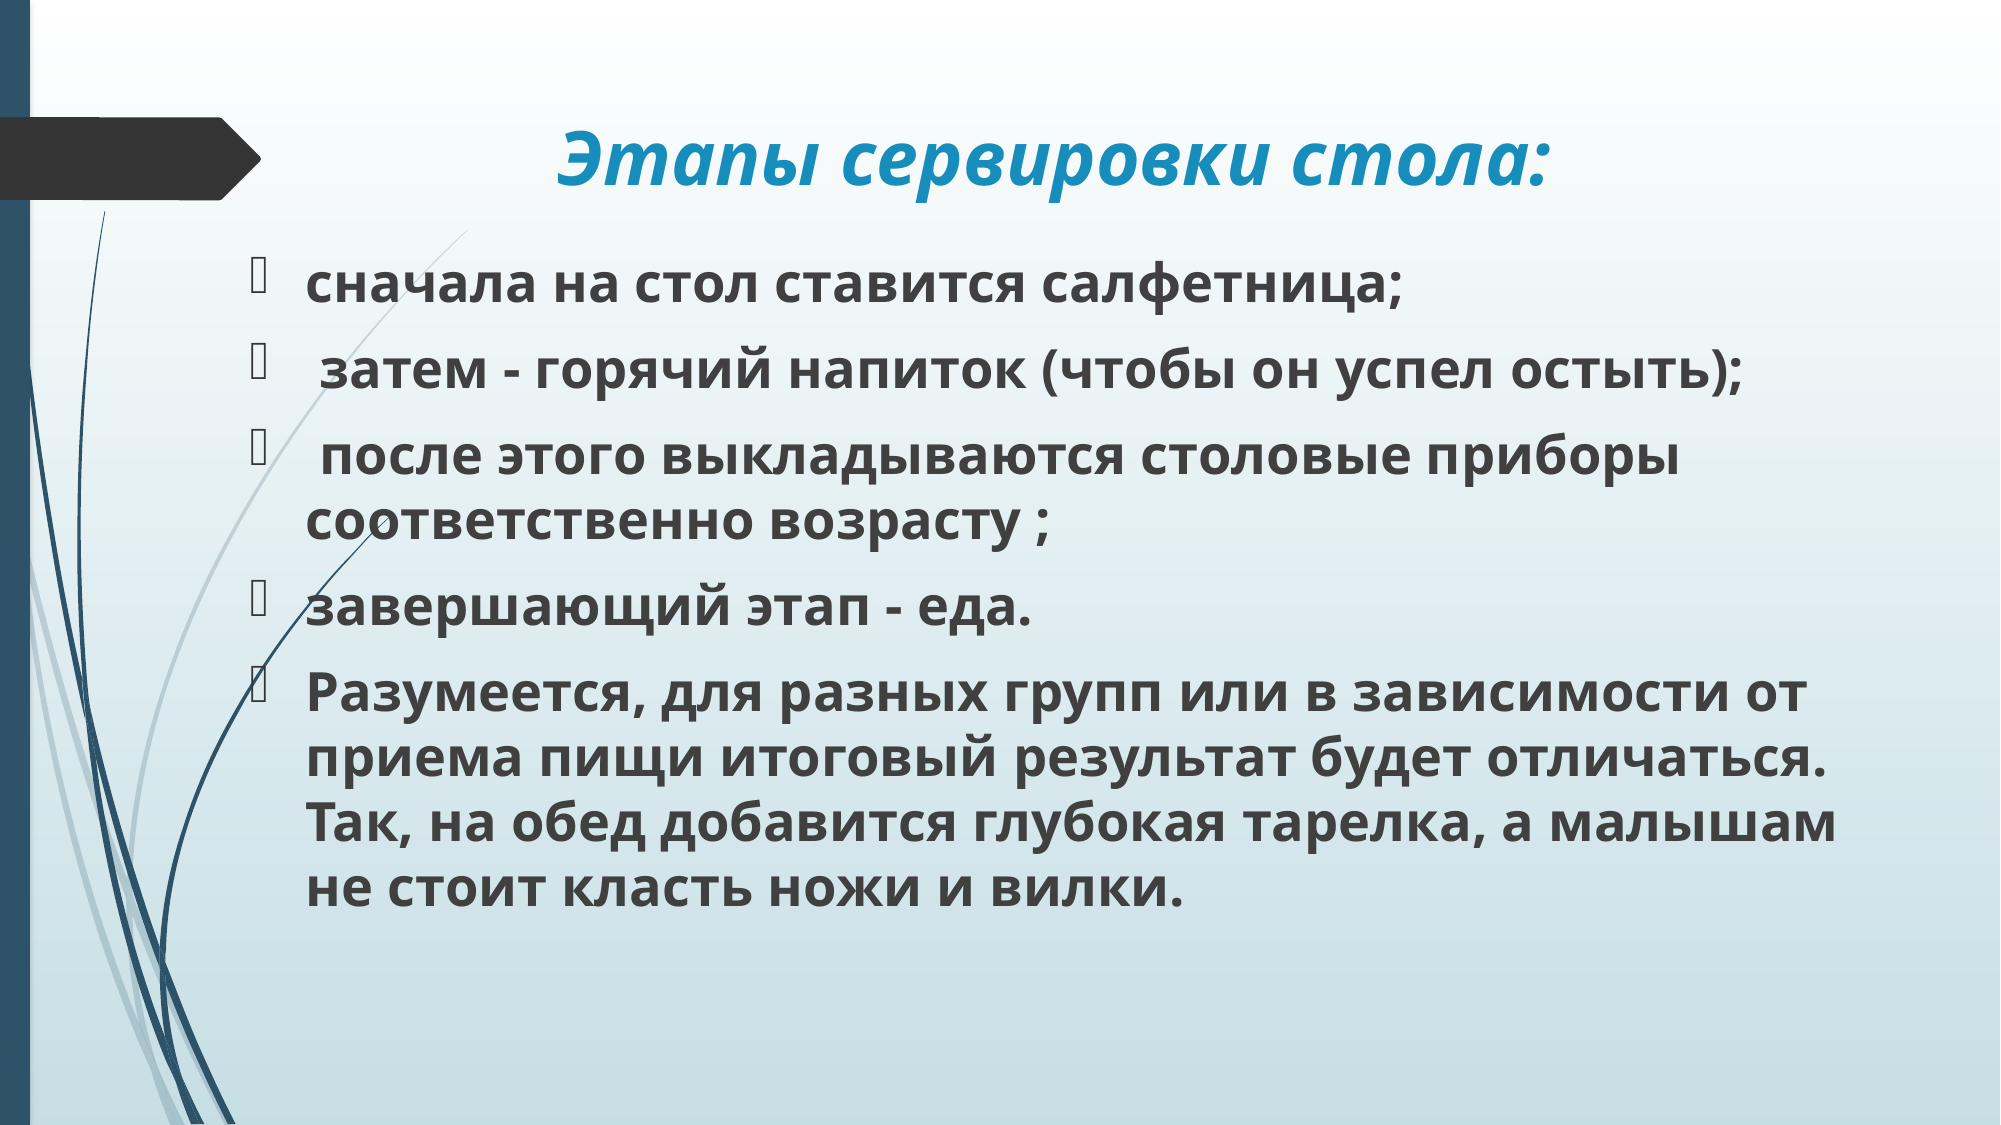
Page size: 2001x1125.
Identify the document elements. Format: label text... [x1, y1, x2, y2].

list сначала на стол ставится салфетница; затем - горячий напиток (чтобы он успел остыть); после этого выкладываются столовые приборы соответственно возрасту ; завершающий этап - еда. Разумеется, для разных групп или в зависимости от приема пищи итоговый результат будет отличаться. Так, на обед добавится глубокая тарелка, а малышам не стоит класть ножи и вилки. [234, 240, 1888, 1080]
title Этапы сервировки стола: [425, 102, 1888, 214]
